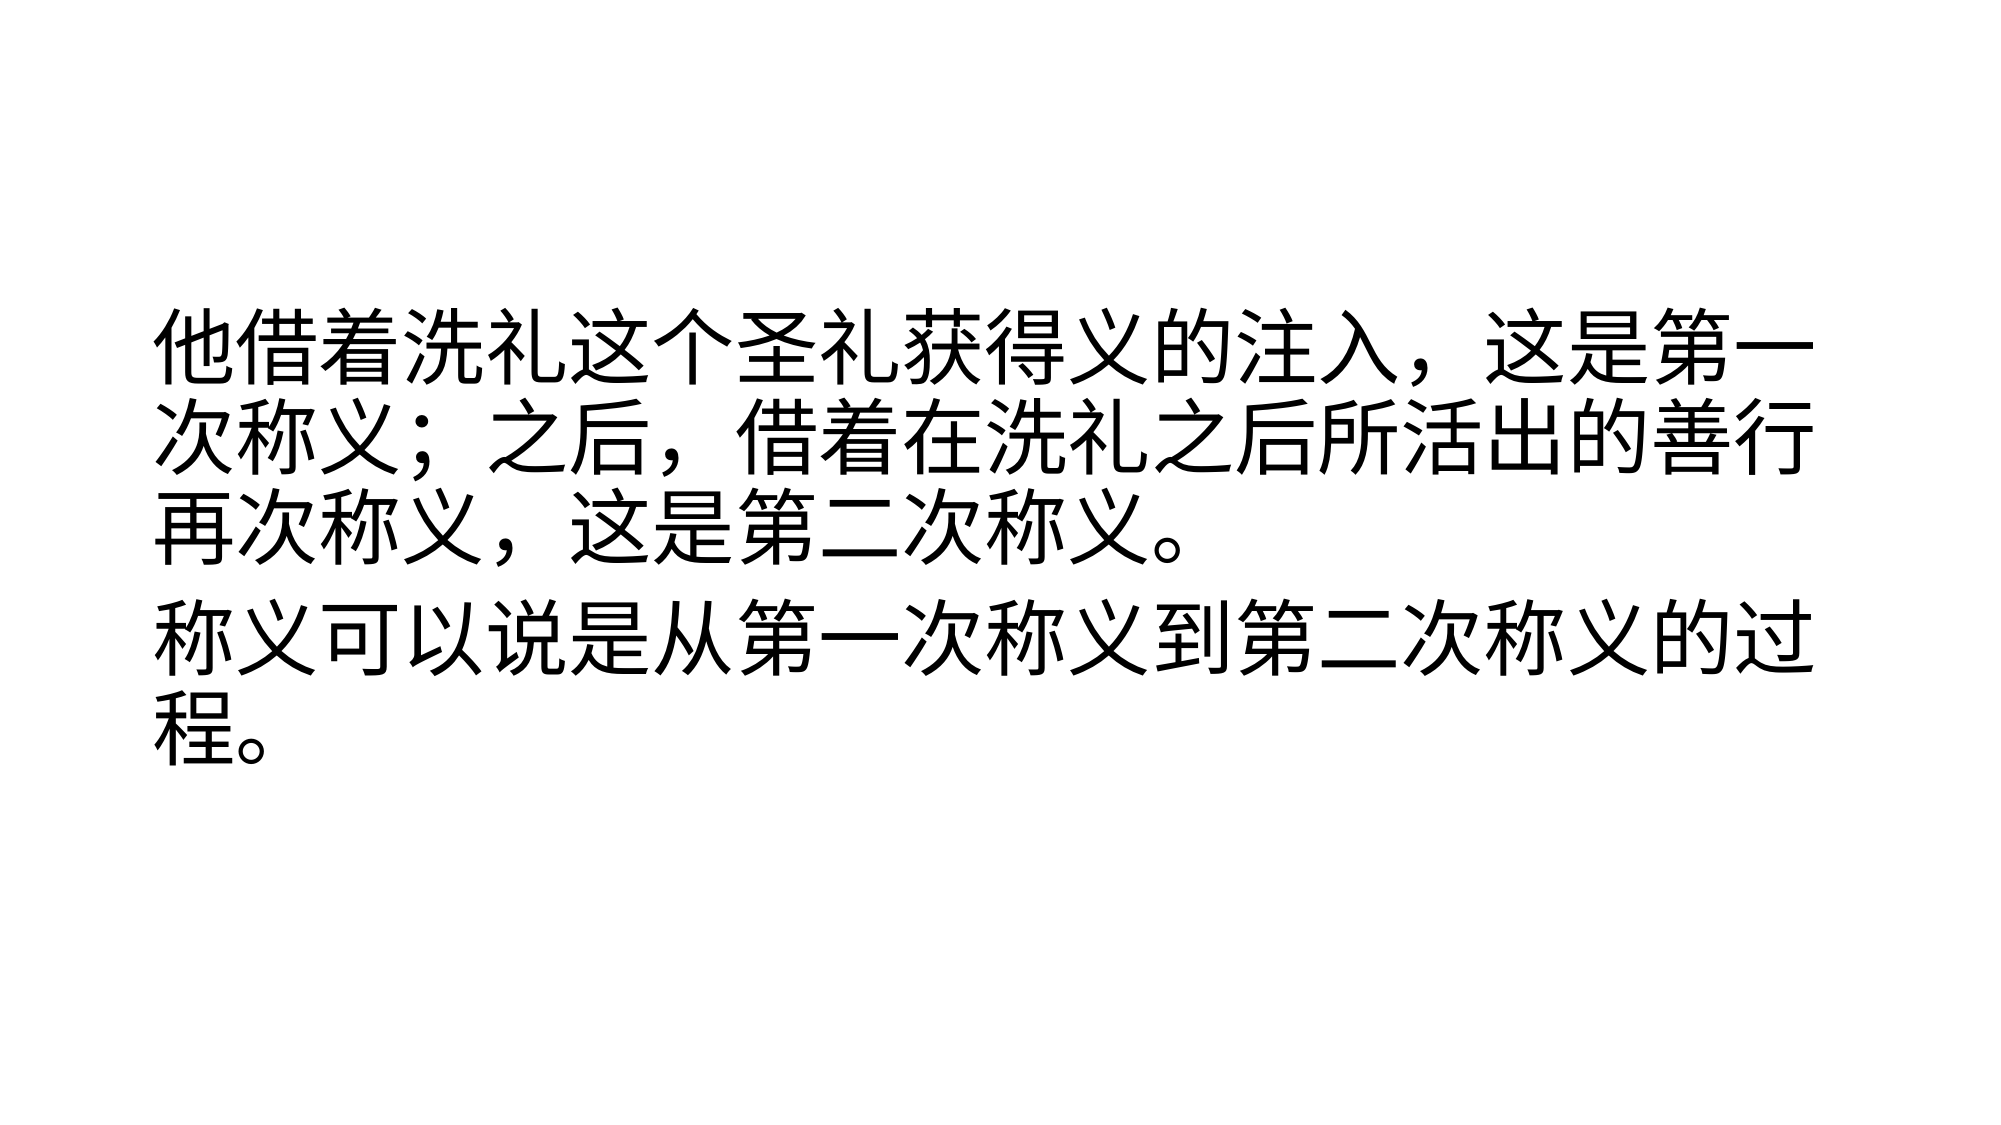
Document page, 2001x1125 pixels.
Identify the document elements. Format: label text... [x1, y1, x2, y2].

list 他借着洗礼这个圣礼获得义的注入，这是第一次称义；之后，借着在洗礼之后所活出的善行再次称义，这是第二次称义。 称义可以说是从第一次称义到第二次称义的过程。 [137, 299, 1863, 1014]
